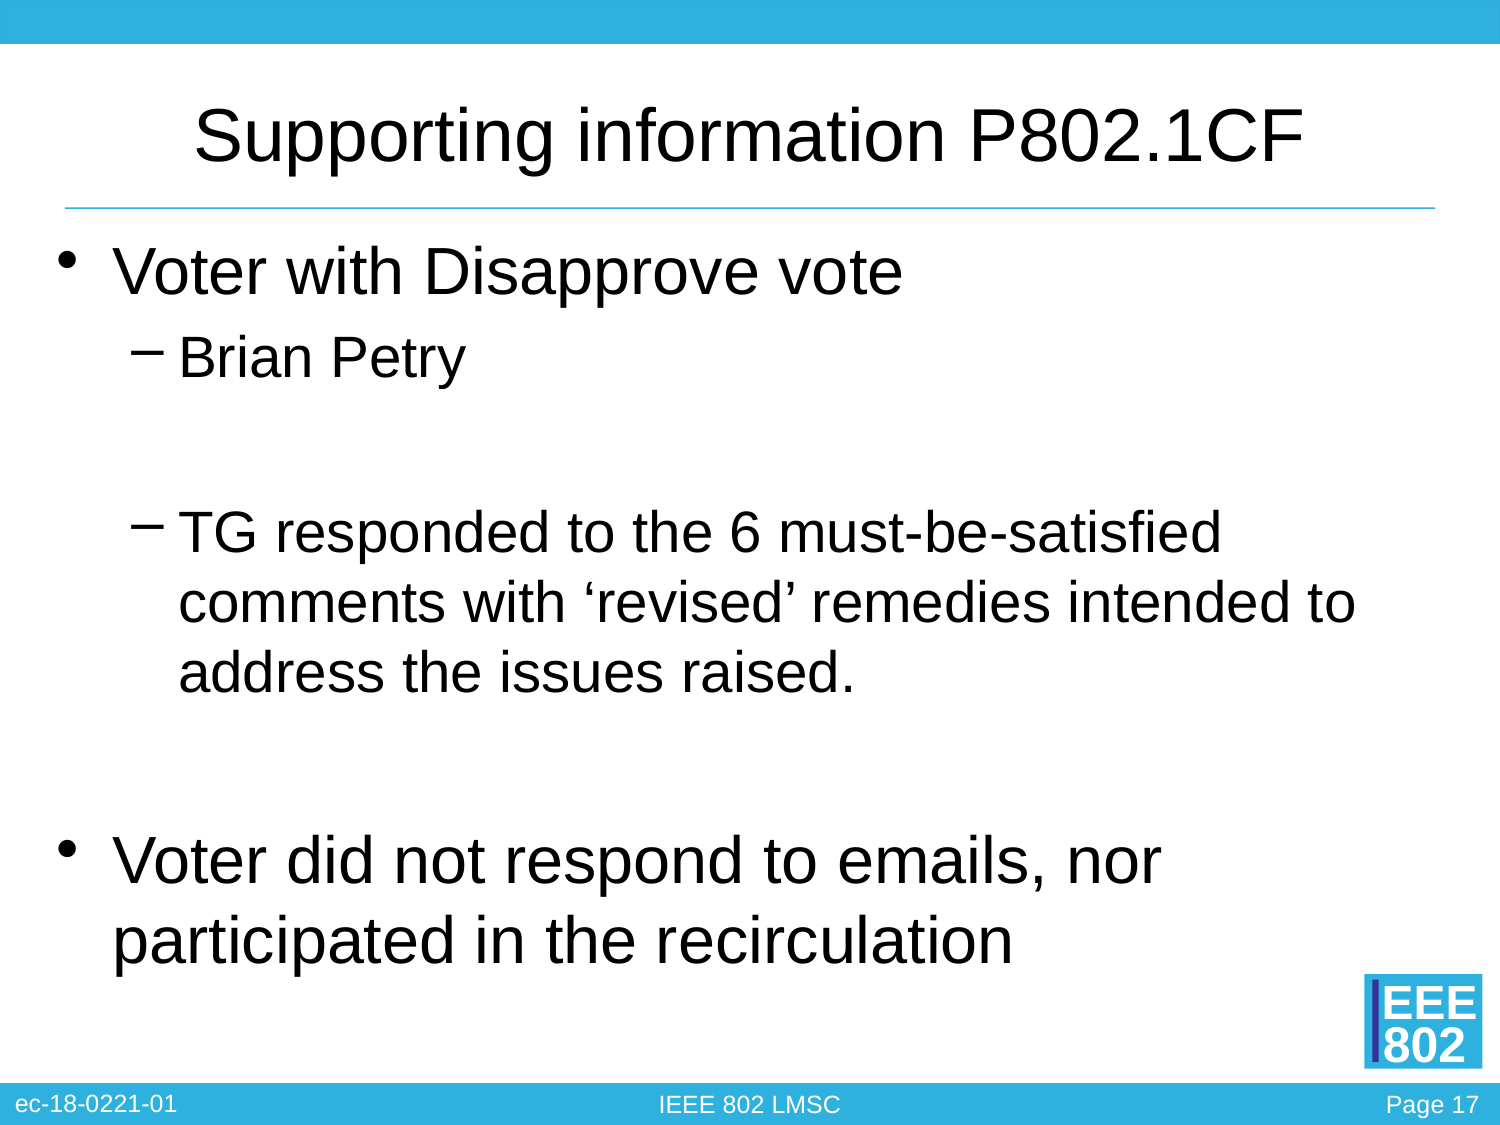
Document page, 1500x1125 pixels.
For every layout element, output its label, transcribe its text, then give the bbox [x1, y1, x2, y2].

title Supporting information P802.1CF [75, 66, 1425, 197]
list Voter with Disapprove vote Brian Petry TG responded to the 6 must-be-satisfied comments with ‘revised’ remedies intended to address the issues raised. Voter did not respond to emails, nor participated in the recirculation [41, 220, 1392, 963]
